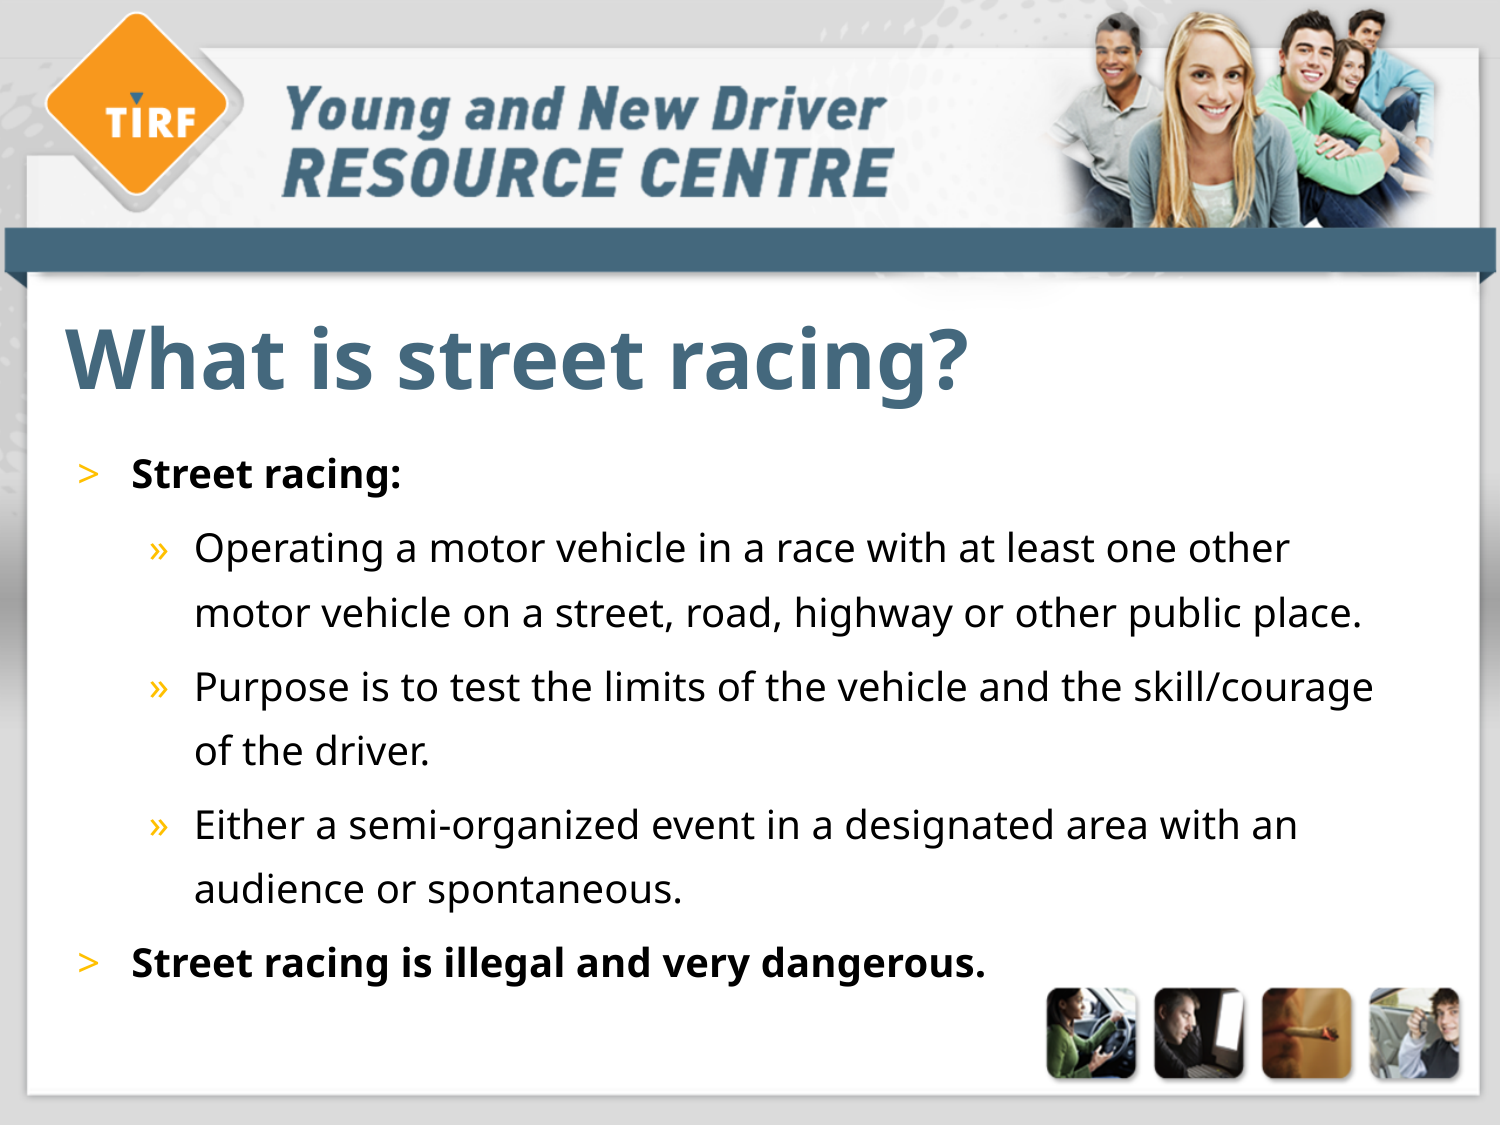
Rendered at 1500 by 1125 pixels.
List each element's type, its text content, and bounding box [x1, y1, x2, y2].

title What is street racing? [50, 262, 1400, 450]
picture [0, 0, 1500, 1125]
list Street racing: Operating a motor vehicle in a race with at least one other motor vehicle on a street, road, highway or other public place. Purpose is to test the limits of the vehicle and the skill/courage of the driver. Either a semi-organized event in a designated area with an audience or spontaneous. Street racing is illegal and very dangerous. [62, 425, 1413, 1038]
